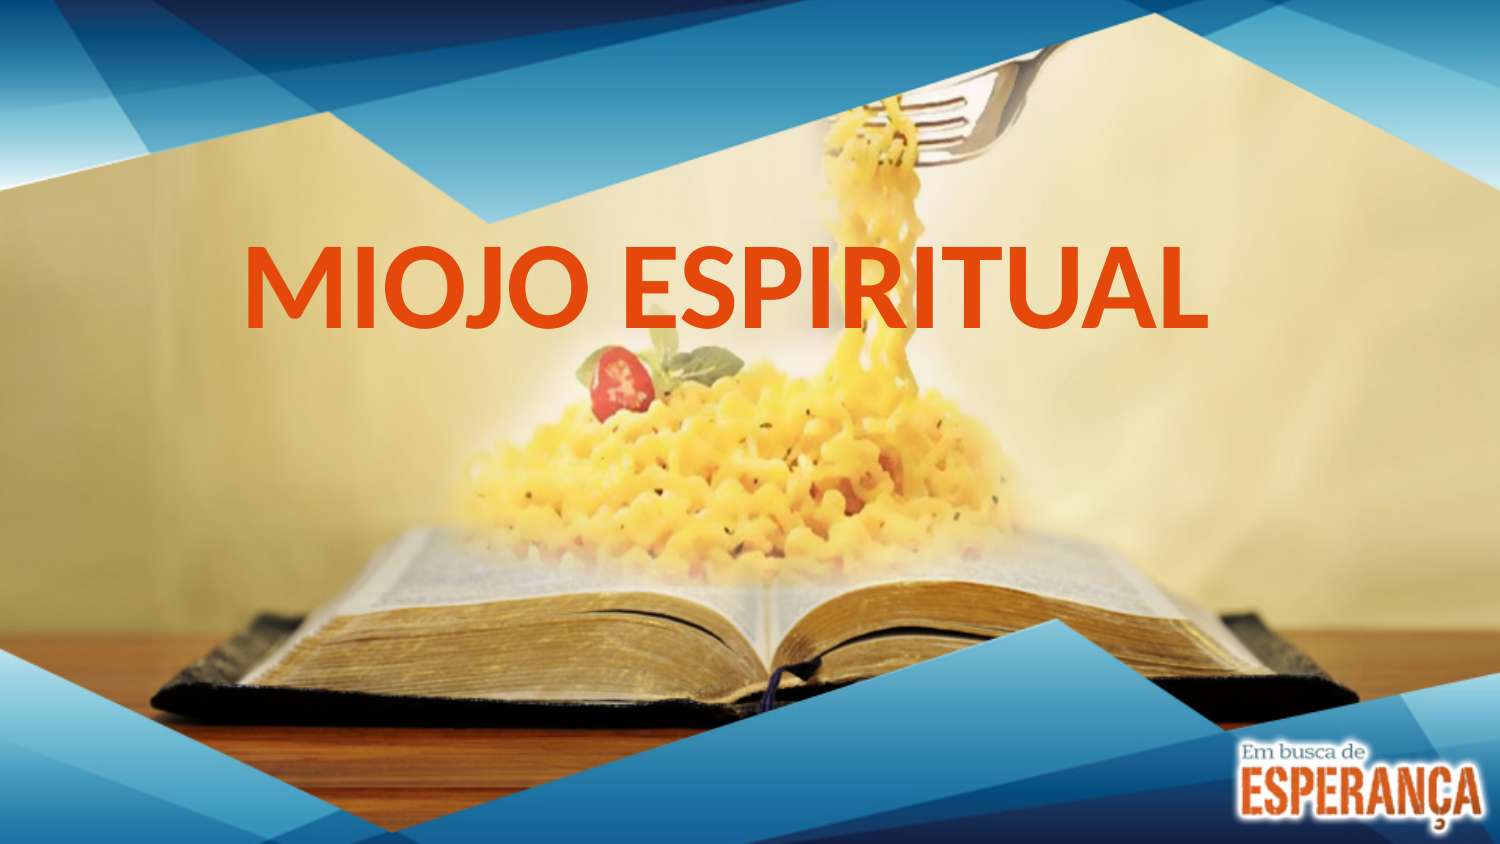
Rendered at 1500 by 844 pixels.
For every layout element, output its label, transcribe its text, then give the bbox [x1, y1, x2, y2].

picture [0, 0, 1500, 844]
text_box MIOJO ESPIRITUAL [135, 196, 1315, 361]
